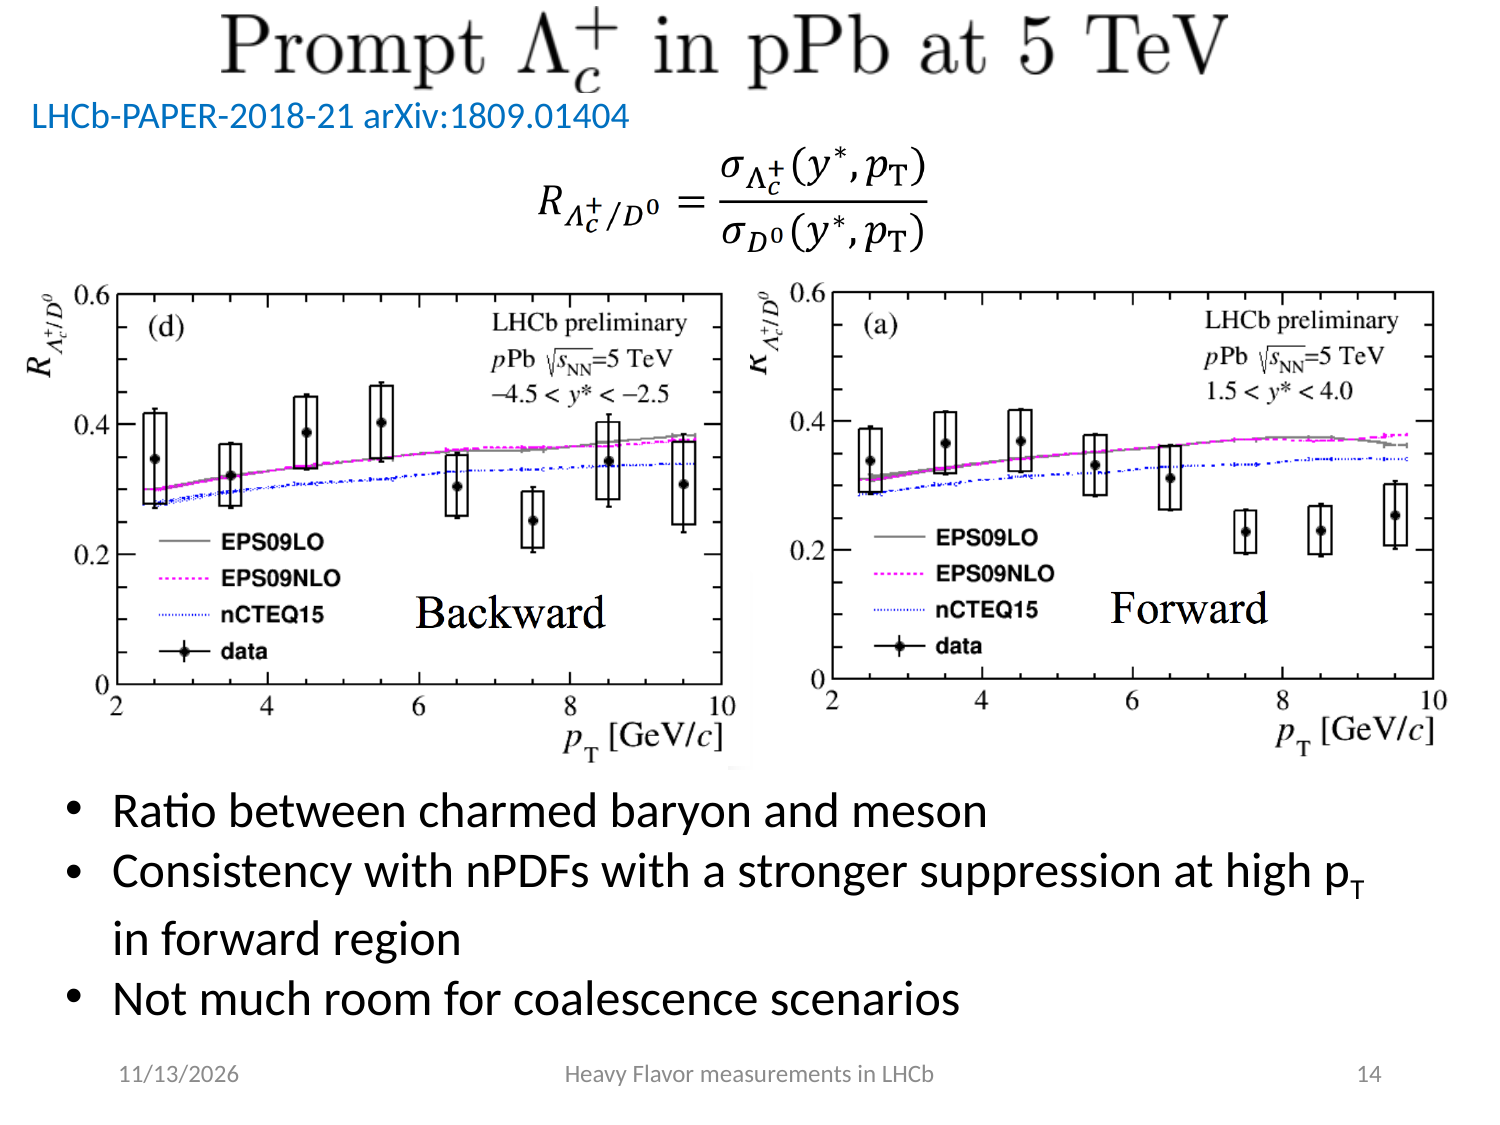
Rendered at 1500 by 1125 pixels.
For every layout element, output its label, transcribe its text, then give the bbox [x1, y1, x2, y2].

picture [221, 6, 1229, 93]
text_box Ratio between charmed baryon and meson Consistency with nPDFs with a stronger suppression at high pT in forward region Not much room for coalescence scenarios [50, 770, 1407, 1033]
slide_number 14 [1059, 1042, 1397, 1103]
footer Heavy Flavor measurements in LHCb [496, 1042, 1004, 1103]
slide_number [103, 1042, 441, 1103]
picture [510, 129, 947, 277]
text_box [0, 276, 1478, 770]
text_box LHCb-PAPER-2018-21 arXiv:1809.01404 [16, 83, 645, 144]
